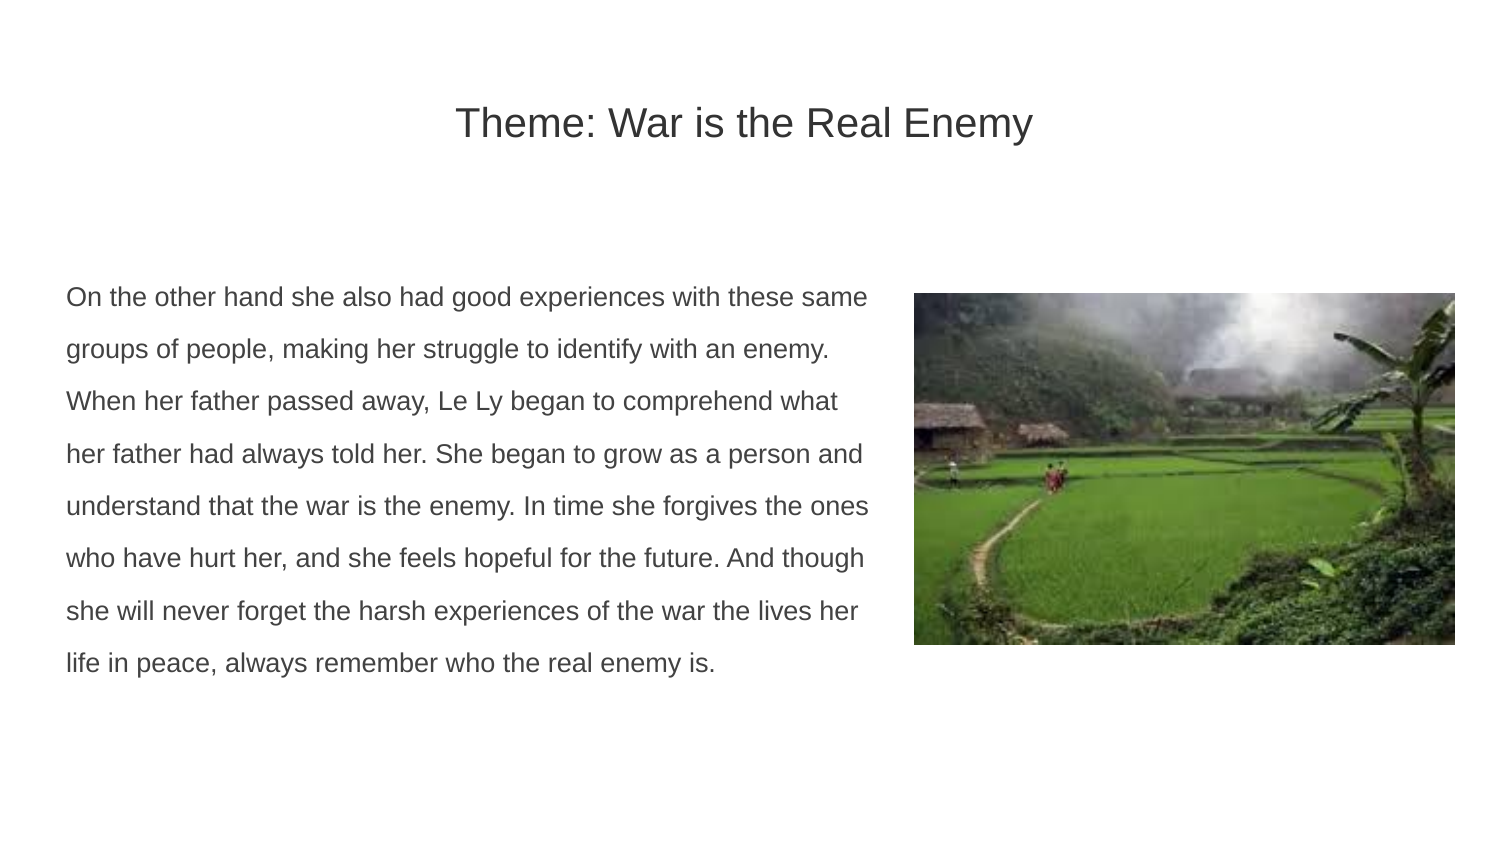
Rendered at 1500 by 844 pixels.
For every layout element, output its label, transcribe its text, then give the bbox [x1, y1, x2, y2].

title Theme: War is the Real Enemy [51, 72, 1449, 167]
list On the other hand she also had good experiences with these same groups of people, making her struggle to identify with an enemy. When her father passed away, Le Ly began to comprehend what her father had always told her. She began to grow as a person and understand that the war is the enemy. In time she forgives the ones who have hurt her, and she feels hopeful for the future. And though she will never forget the harsh experiences of the war the lives her life in peace, always remember who the real enemy is. [51, 189, 884, 750]
picture [914, 293, 1455, 646]
